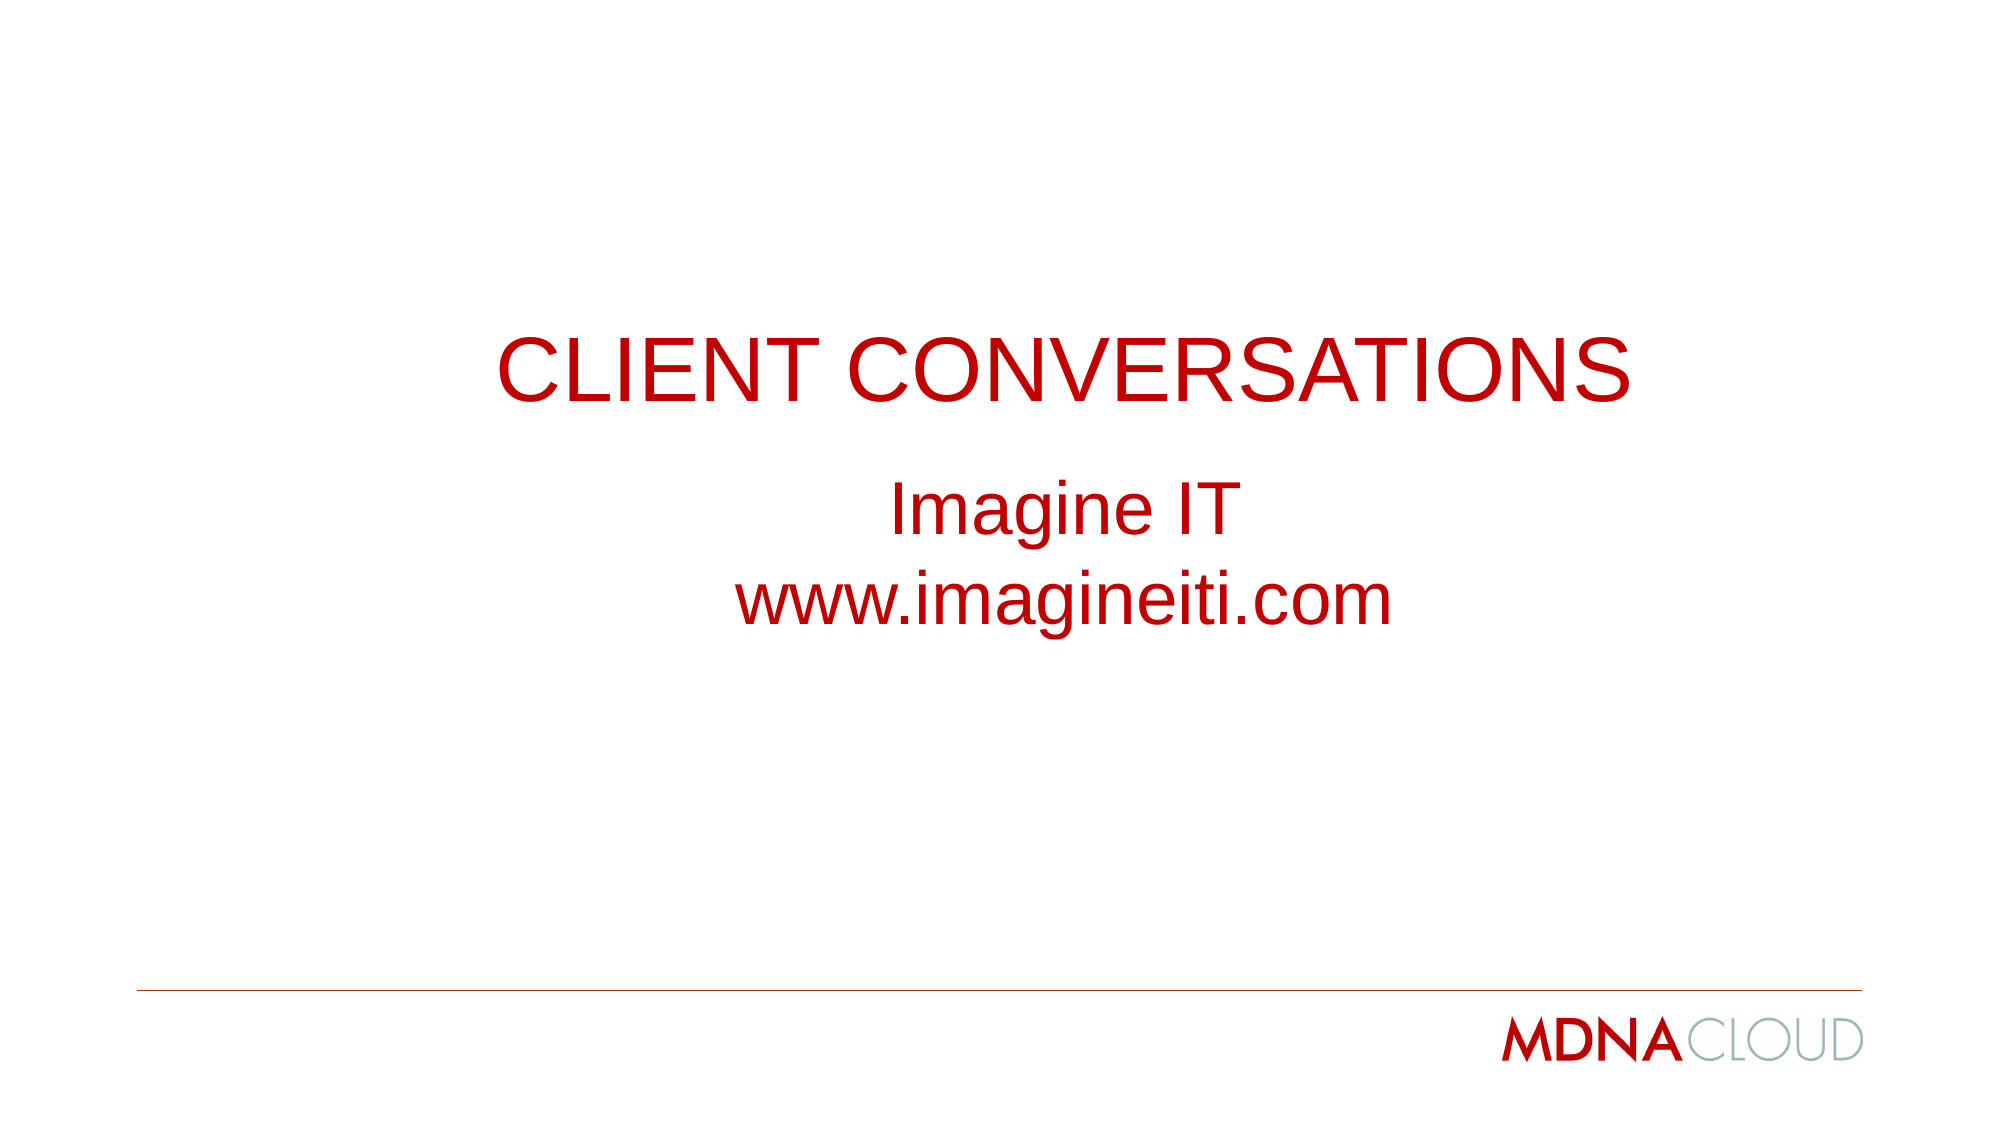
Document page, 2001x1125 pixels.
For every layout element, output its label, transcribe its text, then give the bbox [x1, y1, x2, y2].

picture [1502, 1016, 1863, 1062]
list Imagine IT www.imagineiti.com [307, 452, 1823, 1035]
title Client conversations [307, 262, 1823, 452]
